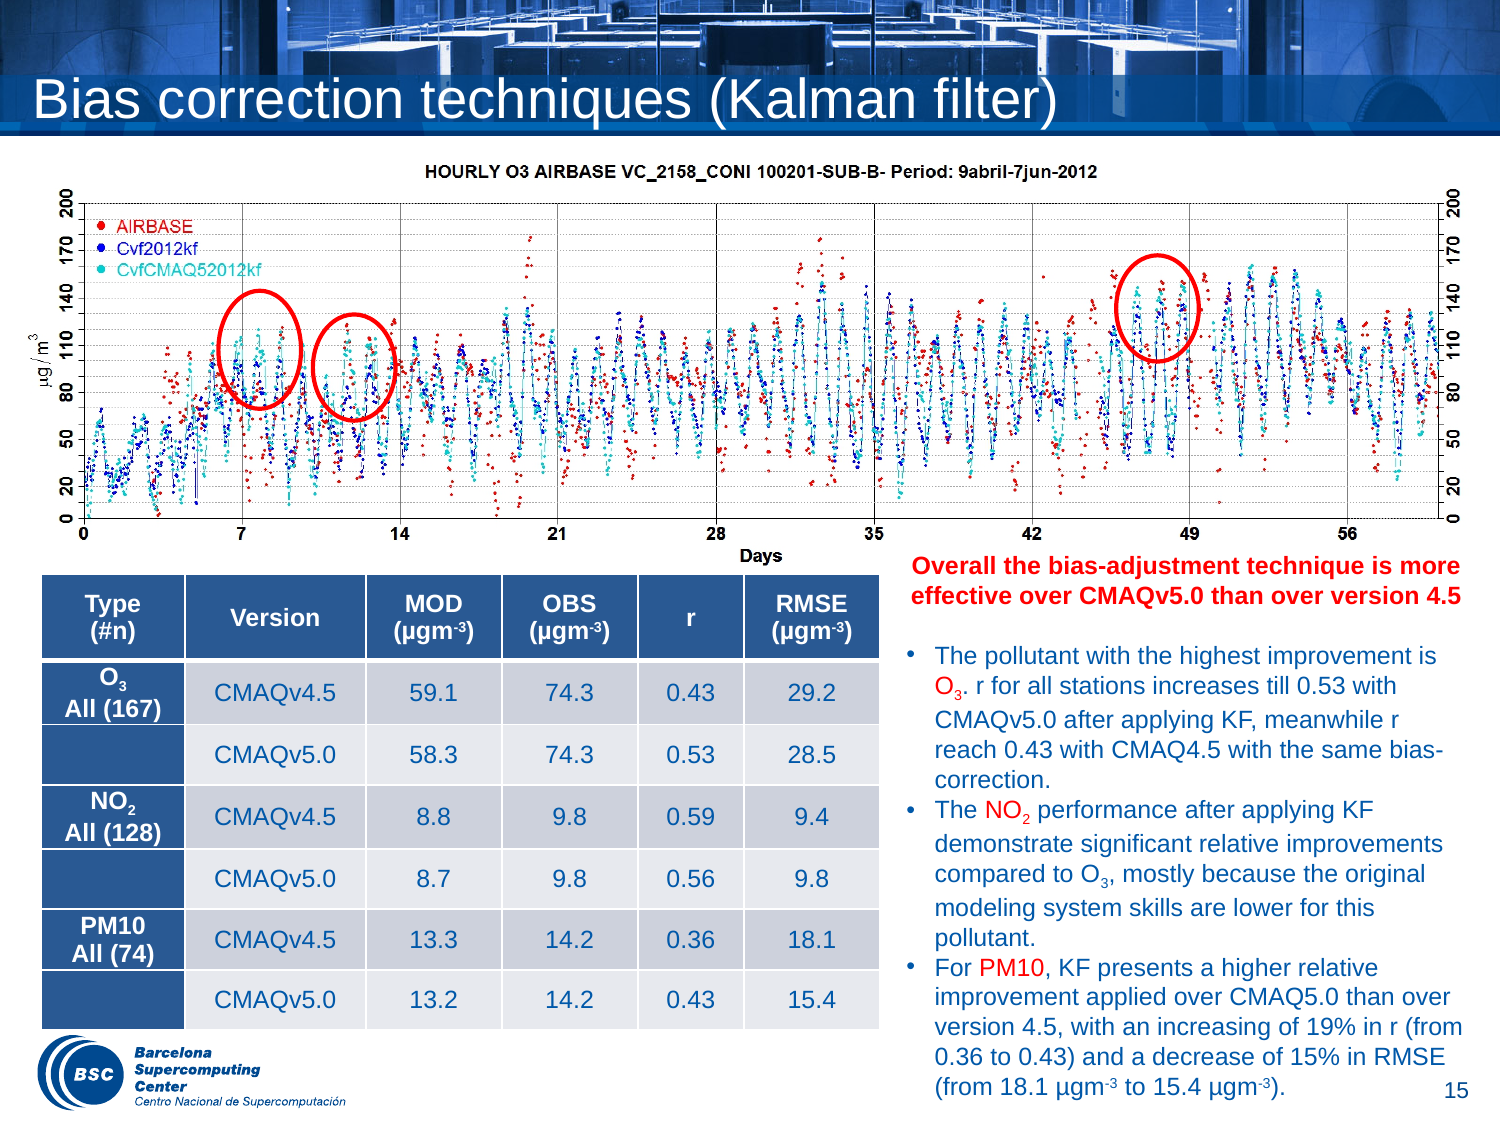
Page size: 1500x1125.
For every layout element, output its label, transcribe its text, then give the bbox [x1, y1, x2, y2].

table_cell 0.43 [639, 663, 743, 724]
slide_number 15 [1411, 1042, 1484, 1111]
picture [0, 122, 1500, 595]
table_cell CMAQv4.5 [186, 663, 365, 724]
table_header Version [186, 603, 365, 658]
table_cell [42, 725, 184, 784]
table_cell 0.53 [639, 725, 743, 784]
table_cell CMAQv5.0 [186, 850, 365, 908]
table_header Type (#n) [42, 603, 184, 658]
table_cell 18.1 [745, 910, 879, 969]
table_cell 28.5 [745, 725, 879, 784]
table_cell O3 All (167) [42, 663, 184, 724]
table_cell [42, 971, 184, 1029]
table_cell 9.8 [745, 850, 879, 908]
table_cell 8.7 [367, 850, 501, 908]
table_cell [42, 850, 184, 908]
table_cell CMAQv5.0 [186, 971, 365, 1029]
table_header OBS (µgm-3) [503, 603, 637, 658]
table_cell 9.4 [745, 786, 879, 848]
table_header r [639, 603, 743, 658]
table_header RMSE (µgm-3) [745, 603, 879, 658]
table_cell 74.3 [503, 725, 637, 784]
picture [0, 0, 1500, 74]
table_cell CMAQv4.5 [186, 786, 365, 848]
table_cell 58.3 [367, 725, 501, 784]
table_cell CMAQv4.5 [186, 910, 365, 969]
table_cell NO2 All (128) [42, 786, 184, 848]
table_cell 59.1 [367, 663, 501, 724]
table_header MOD (µgm-3) [367, 603, 501, 658]
table_cell 0.59 [639, 786, 743, 848]
table_cell 0.43 [639, 971, 743, 1029]
table_cell 9.8 [503, 786, 637, 848]
table_cell 13.3 [367, 910, 501, 969]
table_cell 74.3 [503, 663, 637, 724]
table_cell 14.2 [503, 910, 637, 969]
table_cell 14.2 [503, 971, 637, 1029]
table_cell PM10 All (74) [42, 910, 184, 969]
table_cell 29.2 [745, 663, 879, 724]
table_cell CMAQv5.0 [186, 725, 365, 784]
text_box Overall the bias-adjustment technique is more effective over CMAQv5.0 than over version 4.5 The pollutant with the highest improvement is O3. r for all stations increases till 0.53 with CMAQv5.0 after applying KF, meanwhile r reach 0.43 with CMAQ4.5 with the same bias-correction. The NO2 performance after applying KF demonstrate significant relative improvements compared to O3, mostly because the original modeling system skills are lower for this pollutant. For PM10, KF presents a higher relative improvement applied over CMAQ5.0 than over version 4.5, with an increasing of 19% in r (from 0.36 to 0.43) and a decrease of 15% in RMSE (from 18.1 µgm-3 to 15.4 µgm-3). [891, 603, 1482, 1108]
table_cell 8.8 [367, 786, 501, 848]
table_cell 0.36 [639, 910, 743, 969]
table_cell 9.8 [503, 850, 637, 908]
table_cell 0.56 [639, 850, 743, 908]
table_cell 15.4 [745, 971, 879, 1029]
title Bias correction techniques (Kalman filter) [17, 7, 1483, 136]
table_cell 13.2 [367, 971, 501, 1029]
